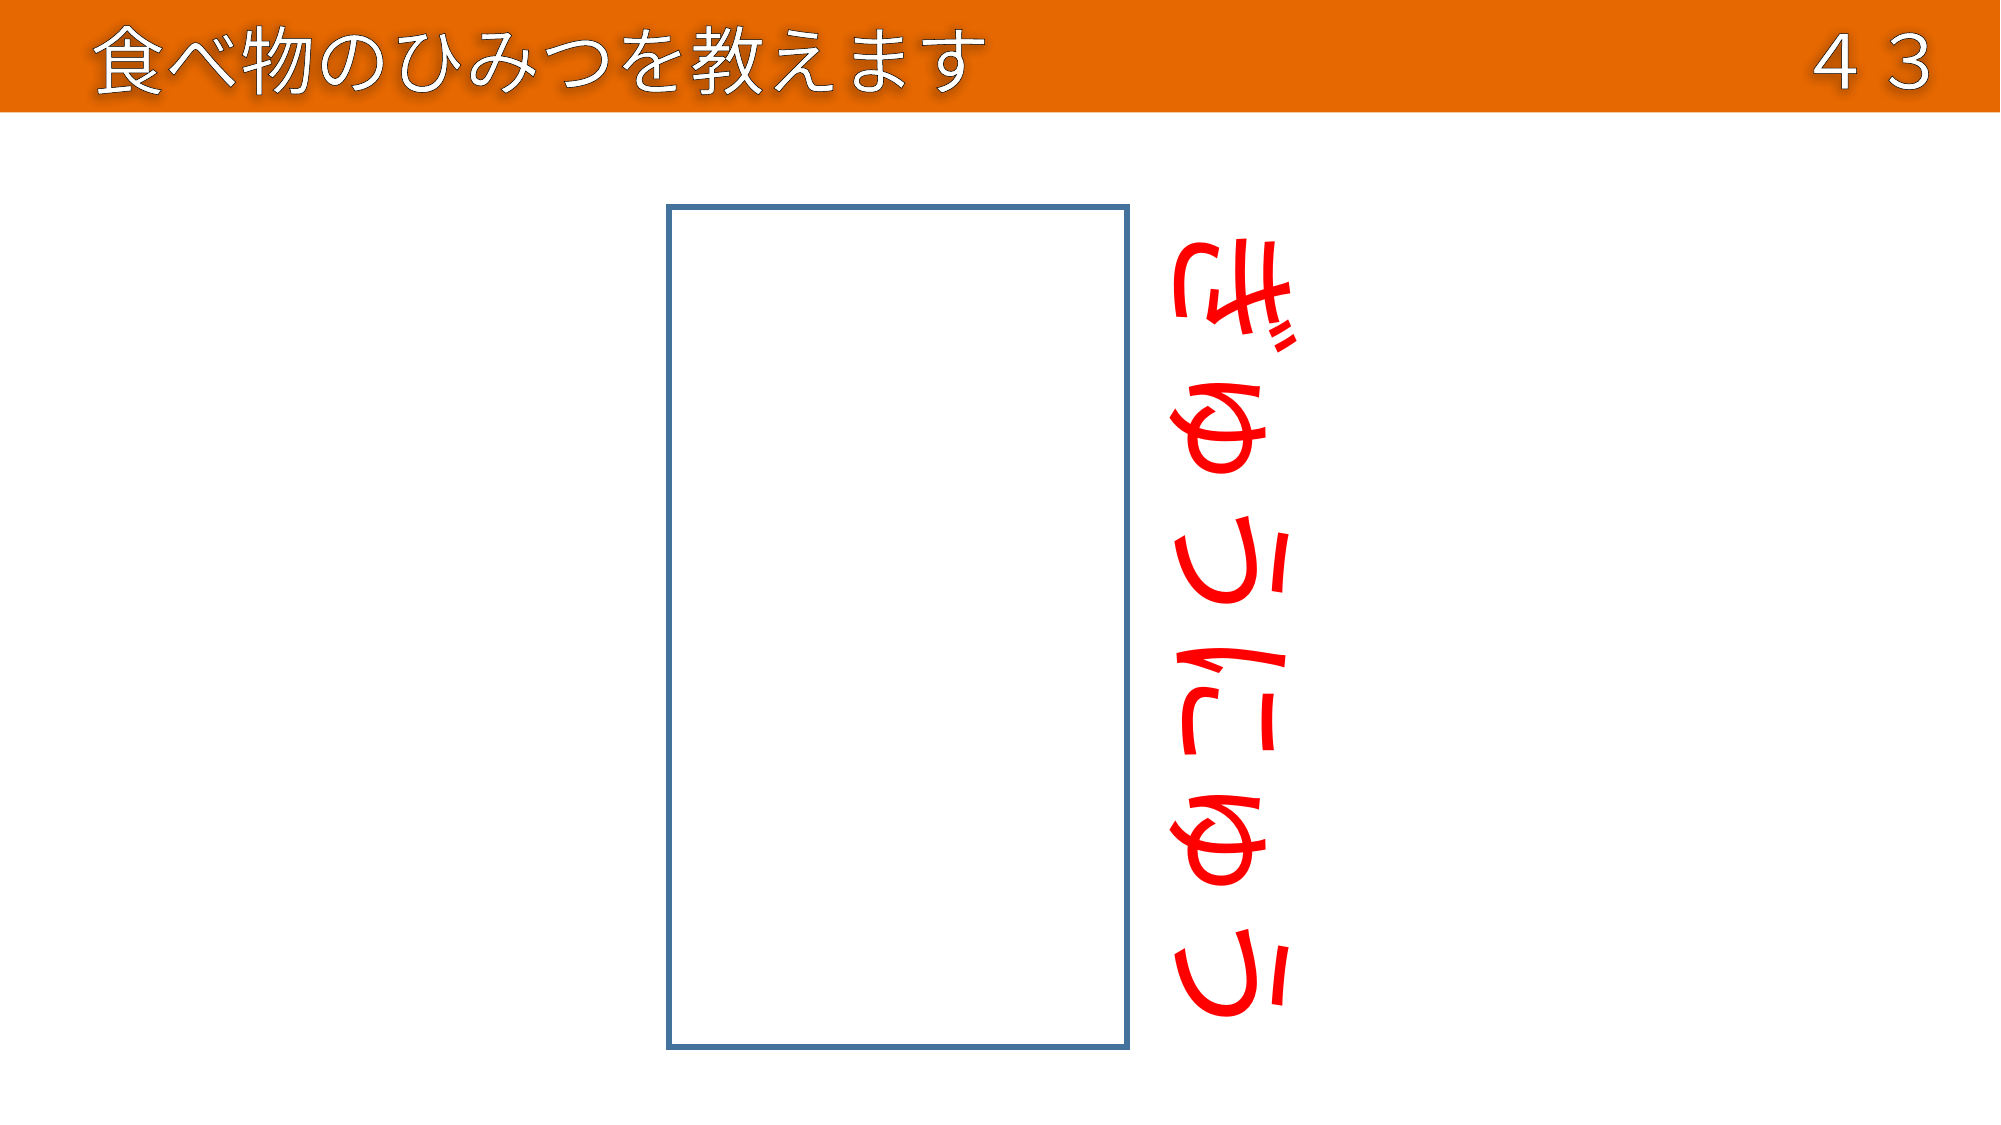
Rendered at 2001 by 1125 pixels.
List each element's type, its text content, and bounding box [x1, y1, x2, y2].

text_box [0, 0, 2000, 113]
text_box 食べ物のひみつを教えます [75, 6, 1402, 112]
text_box ４３ [1782, 6, 1963, 112]
text_box 牛乳 [616, 195, 1152, 1125]
text_box ぎゅうにゅう [1152, 208, 1327, 1057]
text_box [668, 206, 1128, 1048]
